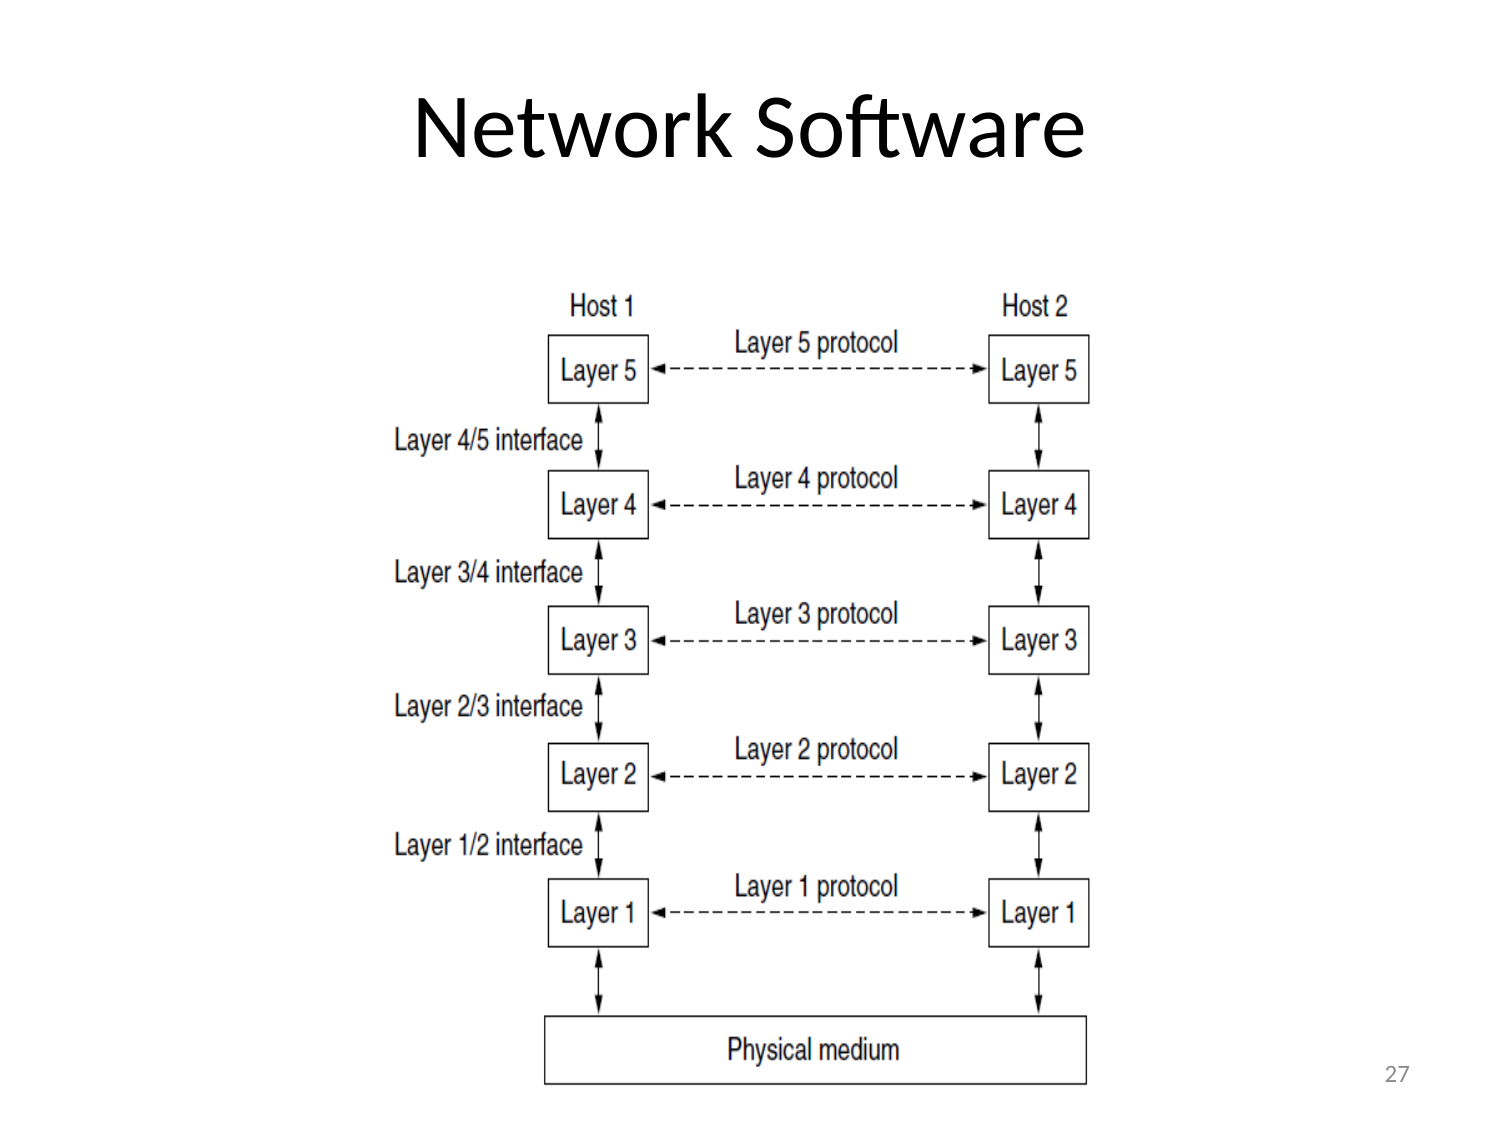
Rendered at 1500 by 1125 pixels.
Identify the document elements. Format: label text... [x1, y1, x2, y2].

title Network Software [103, 59, 1397, 182]
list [357, 267, 1146, 1099]
slide_number 27 [1147, 1042, 1425, 1103]
